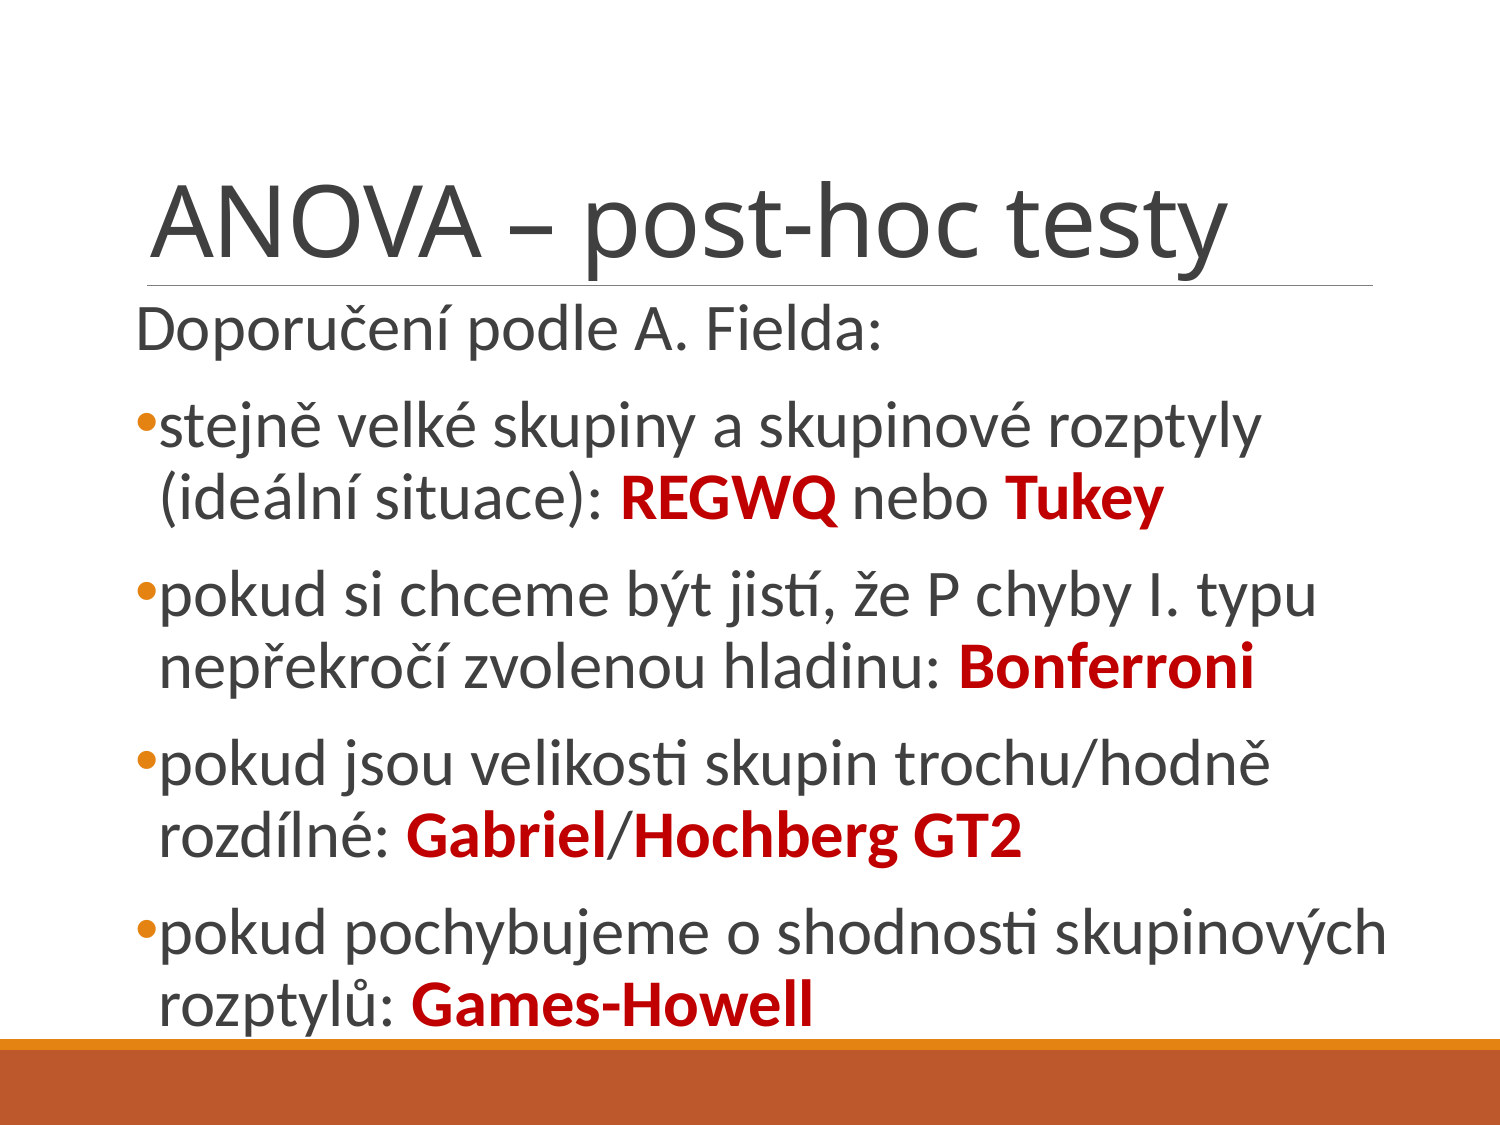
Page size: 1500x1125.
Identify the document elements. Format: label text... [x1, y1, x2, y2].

list Doporučení podle A. Fielda: stejně velké skupiny a skupinové rozptyly (ideální situace): REGWQ nebo Tukey pokud si chceme být jistí, že P chyby I. typu nepřekročí zvolenou hladinu: Bonferroni pokud jsou velikosti skupin trochu/hodně rozdílné: Gabriel/Hochberg GT2 pokud pochybujeme o shodnosti skupinových rozptylů: Games-Howell [135, 285, 1425, 1059]
title ANOVA – post-hoc testy [135, 47, 1373, 285]
